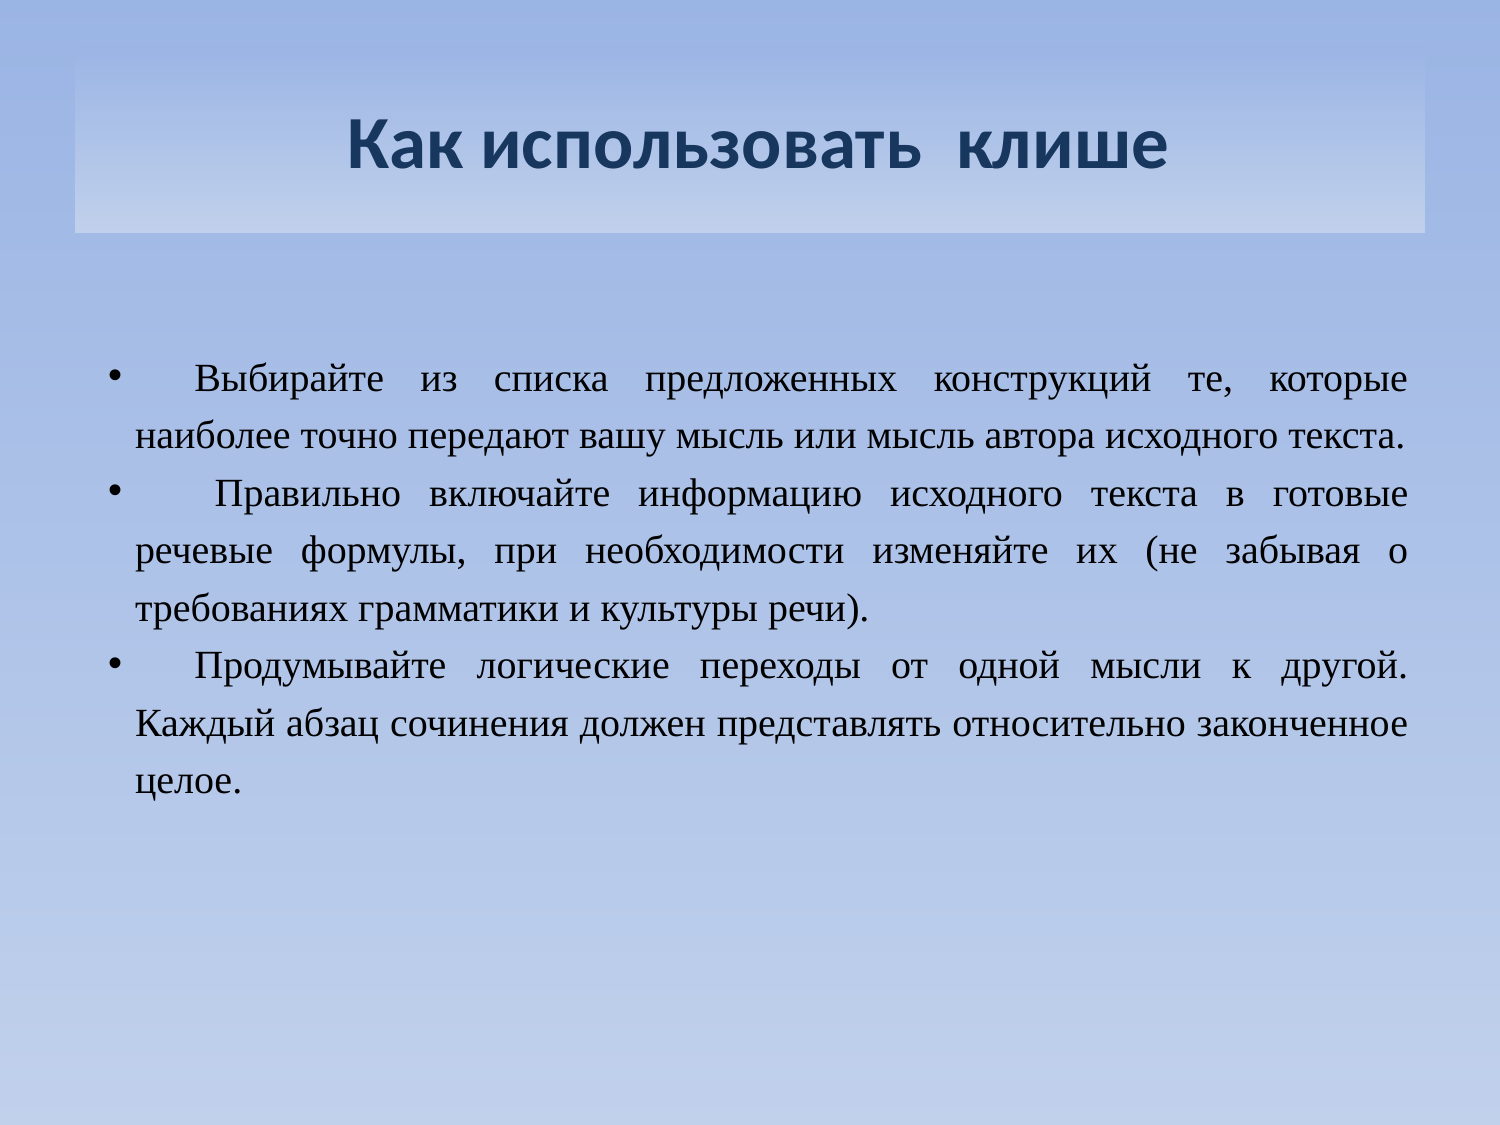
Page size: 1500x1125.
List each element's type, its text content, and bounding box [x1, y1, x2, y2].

list Выбирайте из списка предложенных конструкций те, которые наиболее точно передают вашу мысль или мысль автора исходного текста. Правильно включайте информацию исходного текста в готовые речевые формулы, при необходимости изменяйте их (не забывая о требованиях грамматики и культуры речи). Продумывайте логические переходы от одной мысли к другой. Каждый абзац сочинения должен представлять относительно законченное целое. [75, 262, 1425, 1005]
title Как использовать клише [75, 45, 1425, 233]
